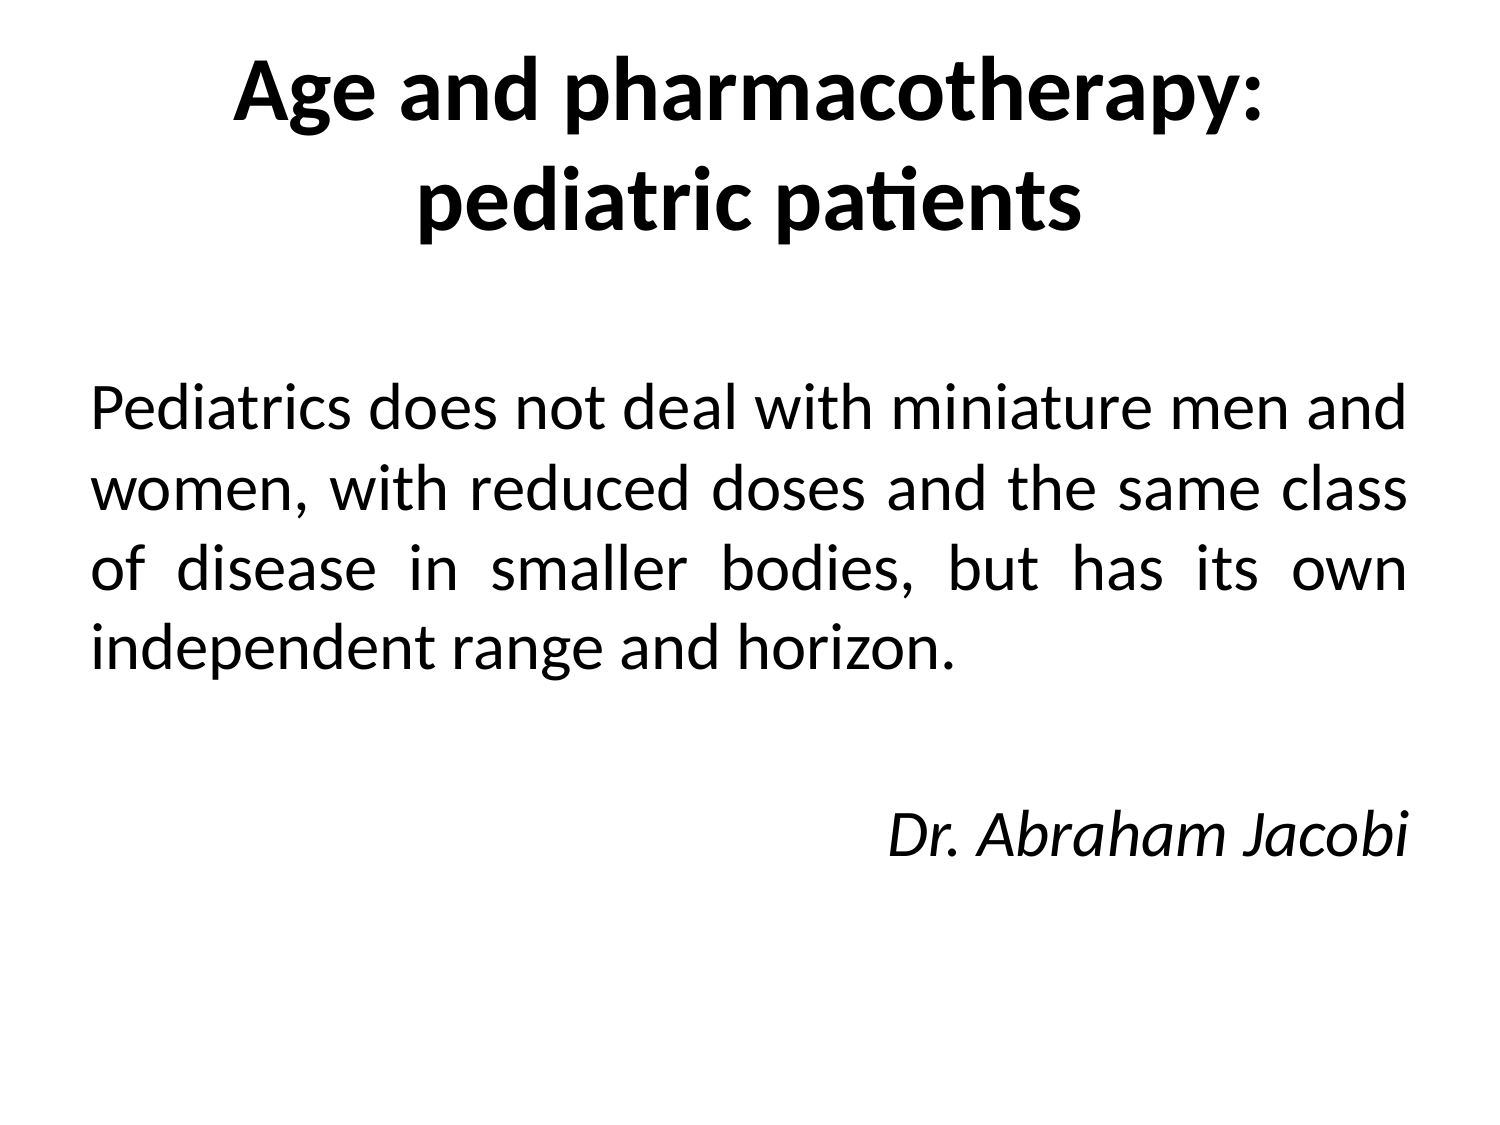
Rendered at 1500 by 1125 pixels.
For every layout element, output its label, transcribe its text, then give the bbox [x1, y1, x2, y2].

title Age and pharmacotherapy: pediatric patients [75, 45, 1425, 233]
list Pediatrics does not deal with miniature men and women, with reduced doses and the same class of disease in smaller bodies, but has its own independent range and horizon. Dr. Abraham Jacobi [75, 262, 1425, 916]
